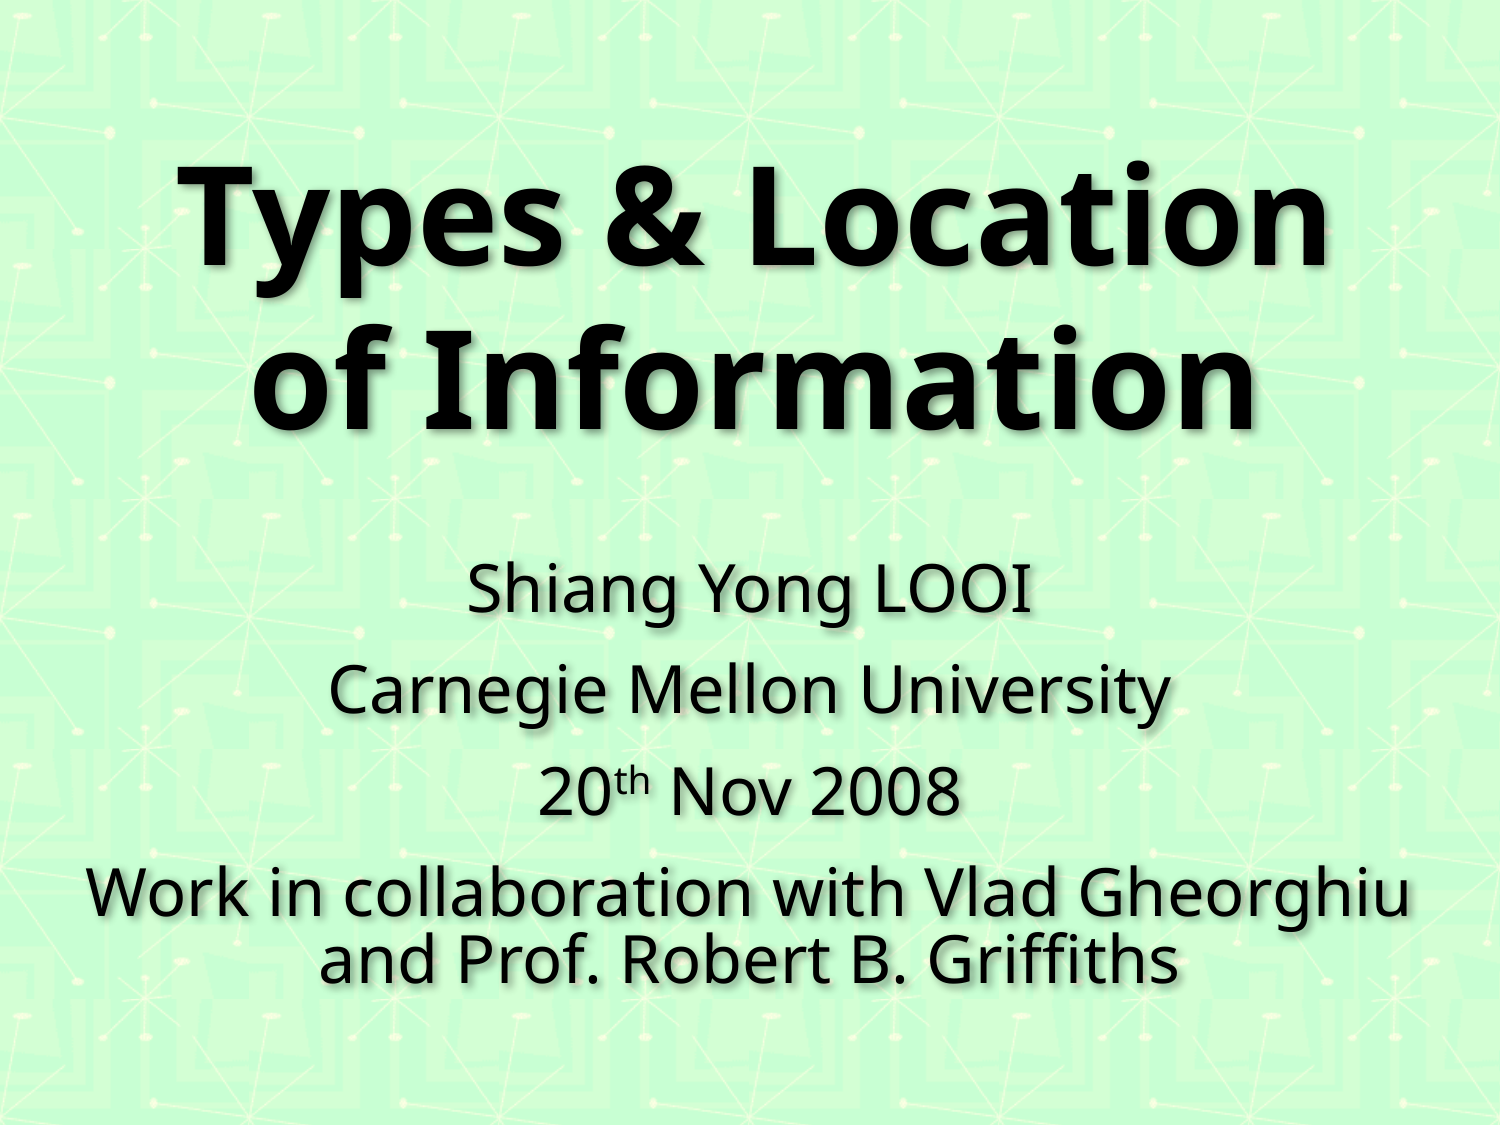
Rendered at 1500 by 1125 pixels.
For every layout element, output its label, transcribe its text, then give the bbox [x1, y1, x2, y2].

text_box Shiang Yong LOOI Carnegie Mellon University 20th Nov 2008 Work in collaboration with Vlad Gheorghiu and Prof. Robert B. Griffiths [53, 550, 1447, 1005]
text_box Types & Location of Information [81, 120, 1430, 465]
